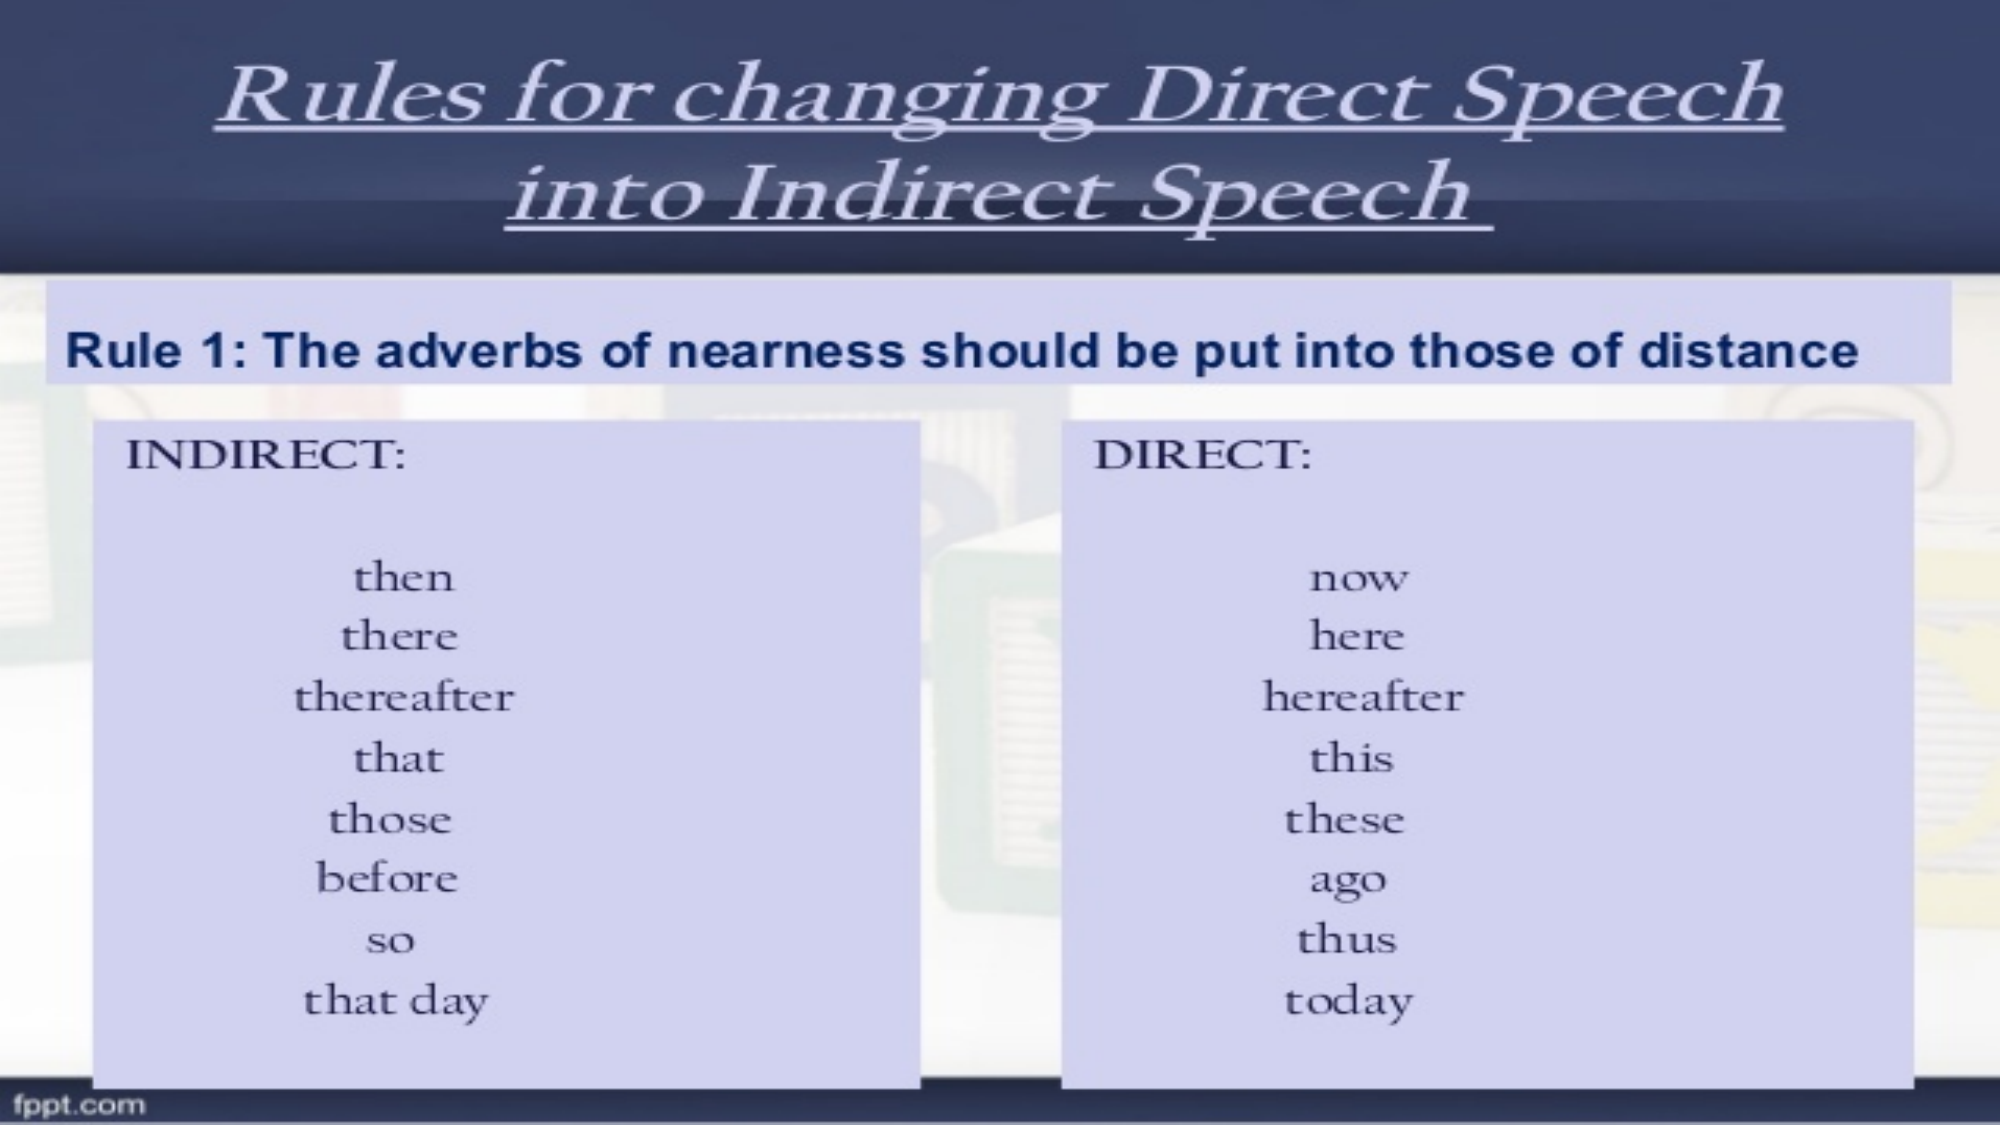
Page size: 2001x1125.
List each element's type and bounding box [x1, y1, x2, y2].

list [0, 0, 2000, 1125]
